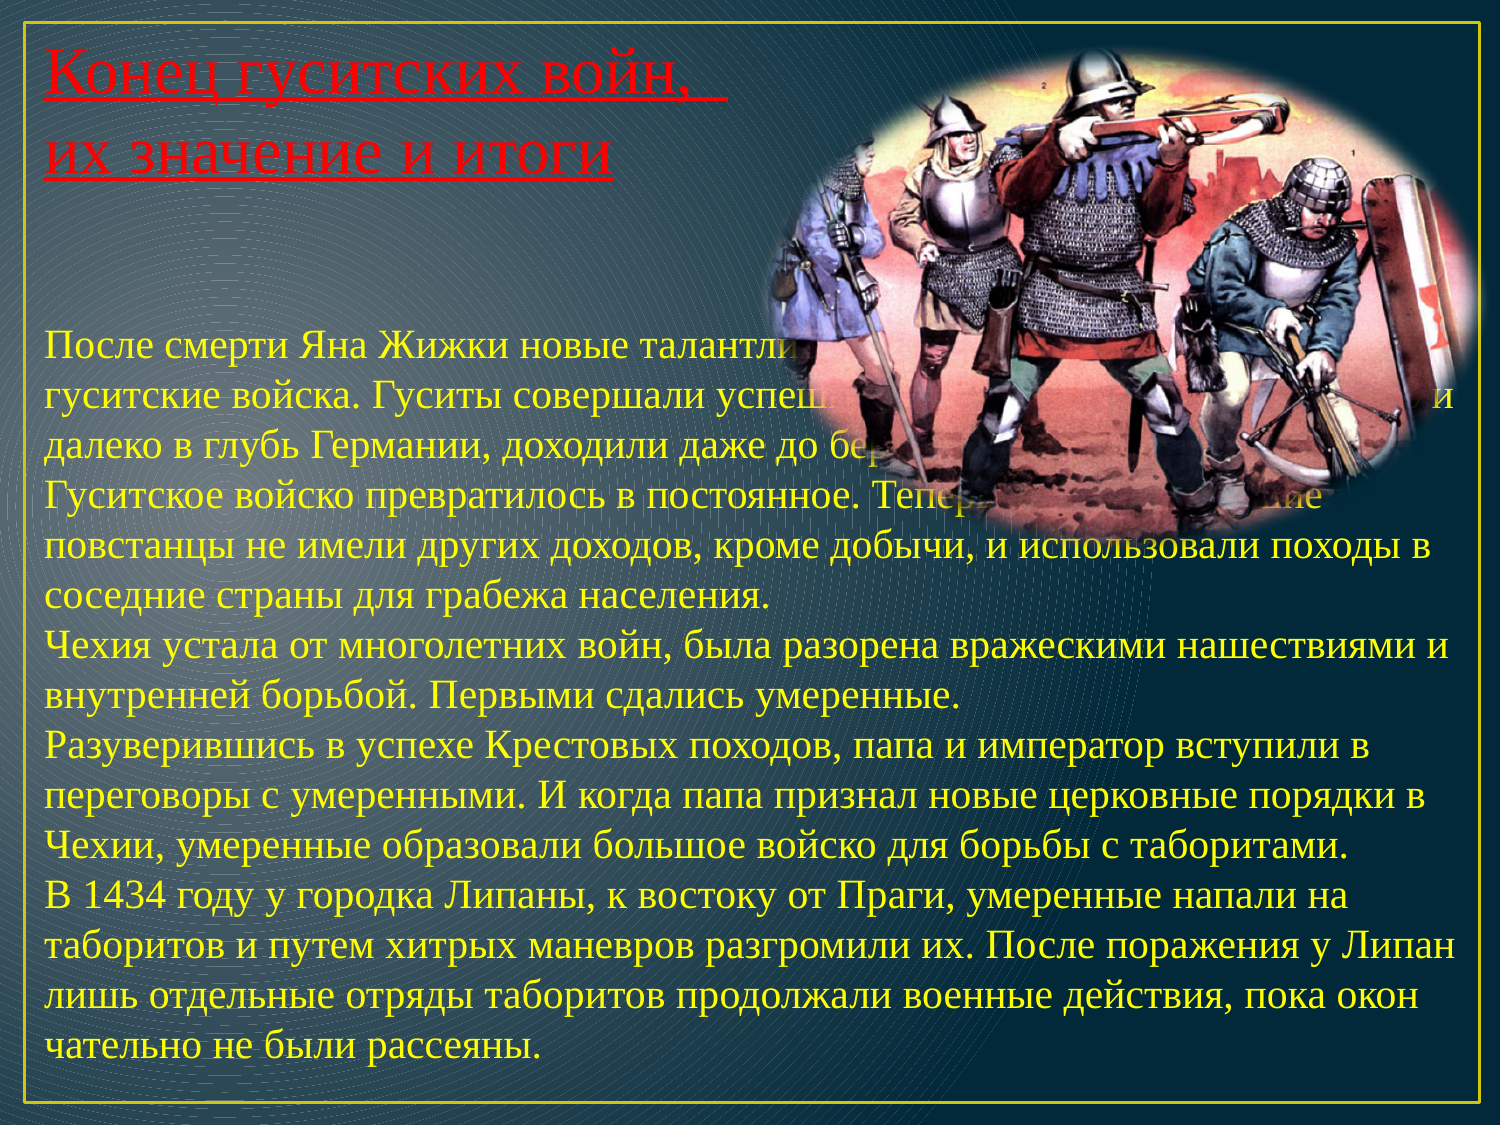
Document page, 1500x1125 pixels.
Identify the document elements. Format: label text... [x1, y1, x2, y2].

text_box Конец гуситских войн, их значение и итоги После смерти Яна Жижки новые та­лантливые полководцы возглавляли гуситские войска. Гуситы совершали успешные походы в Венгрию, Австрию и далеко в глубь Германии, доходили даже до берегов Балтийского моря. Гуситское войско превратилось в постоянное. Теперь воины — бывшие повстанцы не имели других доходов, кроме добычи, и использовали походы в соседние страны для грабежа населе­ния. Чехия устала от многолетних войн, была разорена вражескими нашествиями и внутренней борьбой. Первыми сдались умеренные. Разуверившись в успехе Крестовых походов, папа и император вступили в переговоры с уме­ренными. И когда папа признал новые церков­ные порядки в Чехии, умеренные образовали большое войско для борьбы с таборитами. В 1434 году у городка Липаны, к востоку от Праги, умеренные напали на таборитов и путем хитрых маневров разгромили их. После пора­жения у Липан лишь отдельные отряды табори­тов продолжали военные действия, пока окон­чательно не были рассеяны. [29, 19, 1483, 1125]
picture [1376, 539, 1380, 557]
picture [1334, 540, 1339, 557]
picture [1359, 539, 1371, 558]
picture [1316, 539, 1330, 557]
picture [1200, 548, 1206, 558]
picture [1346, 540, 1350, 557]
picture [1307, 540, 1311, 557]
picture [1273, 539, 1290, 557]
picture [1423, 540, 1429, 557]
picture [1241, 539, 1246, 557]
picture [1295, 540, 1300, 557]
picture [1252, 539, 1257, 557]
picture [1385, 549, 1390, 557]
picture [1414, 539, 1422, 557]
picture [755, 41, 1488, 558]
picture [1394, 539, 1398, 557]
